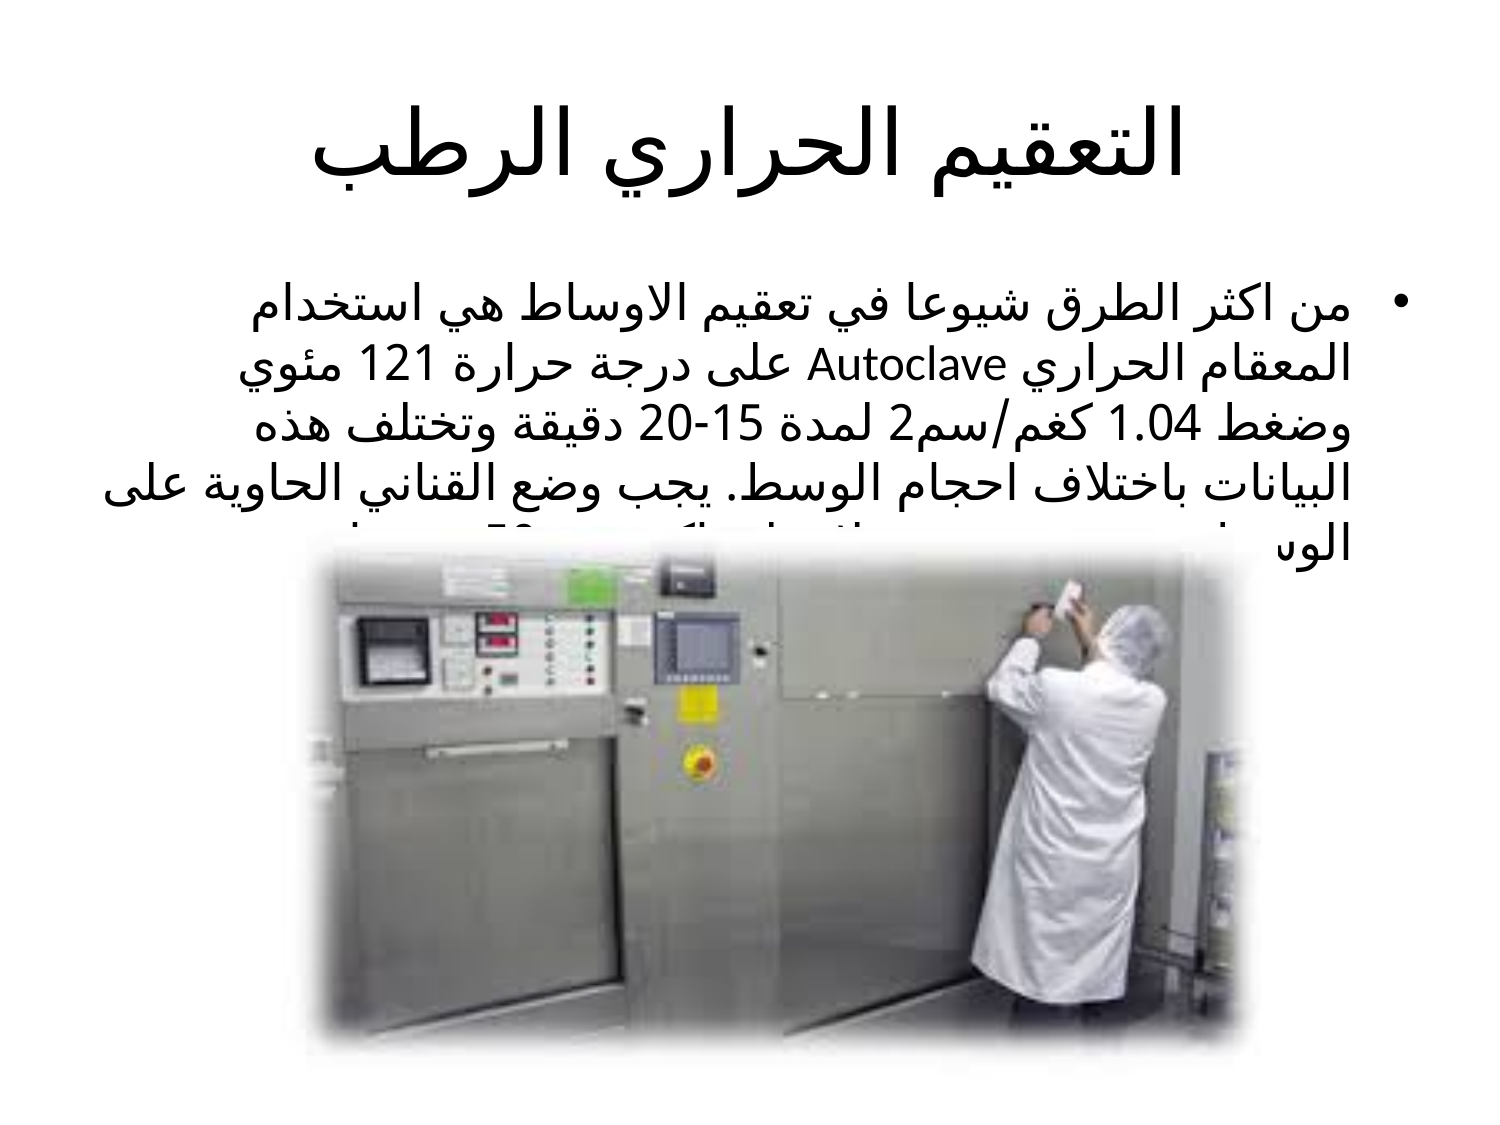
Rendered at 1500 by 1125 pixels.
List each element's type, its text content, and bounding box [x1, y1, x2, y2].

picture [280, 527, 1278, 1081]
list من اكثر الطرق شيوعا في تعقيم الاوساط هي استخدام المعقام الحراري Autoclave على درجة حرارة 121 مئوي وضغط 1.04 كغم/سم2 لمدة 15-20 دقيقة وتختلف هذه البيانات باختلاف احجام الوسط. يجب وضع القناني الحاوية على الوسط بصورة عمودية ولا يملئ اكثر من 50% منها. [75, 262, 1425, 1005]
title التعقيم الحراري الرطب [75, 45, 1425, 233]
